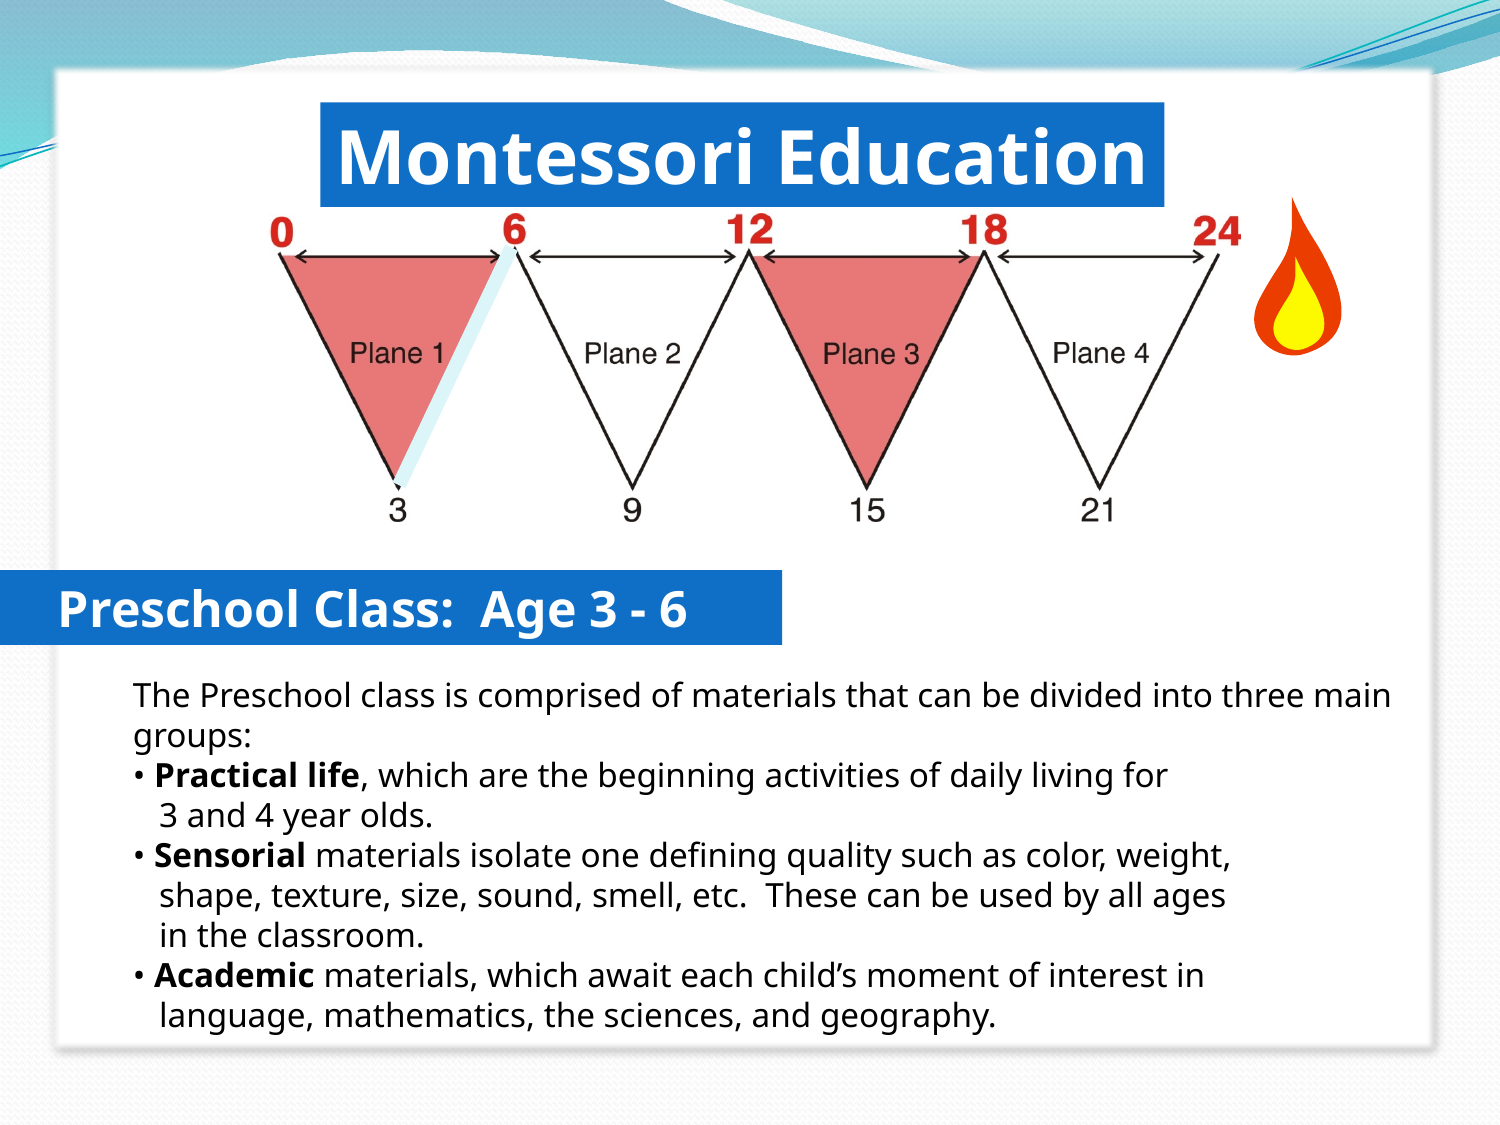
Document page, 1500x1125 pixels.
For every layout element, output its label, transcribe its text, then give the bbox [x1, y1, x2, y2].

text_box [1253, 195, 1344, 358]
text_box The Preschool class is comprised of materials that can be divided into three main groups: • Practical life, which are the beginning activities of daily living for 3 and 4 year olds. • Sensorial materials isolate one defining quality such as color, weight, shape, texture, size, sound, smell, etc. These can be used by all ages in the classroom. • Academic materials, which await each child’s moment of interest in language, mathematics, the sciences, and geography. [118, 667, 1413, 1042]
text_box Montessori Education [320, 102, 1165, 207]
picture [269, 213, 1242, 522]
text_box [58, 73, 1430, 1045]
text_box Preschool Class: Age 3 - 6 [0, 570, 783, 645]
